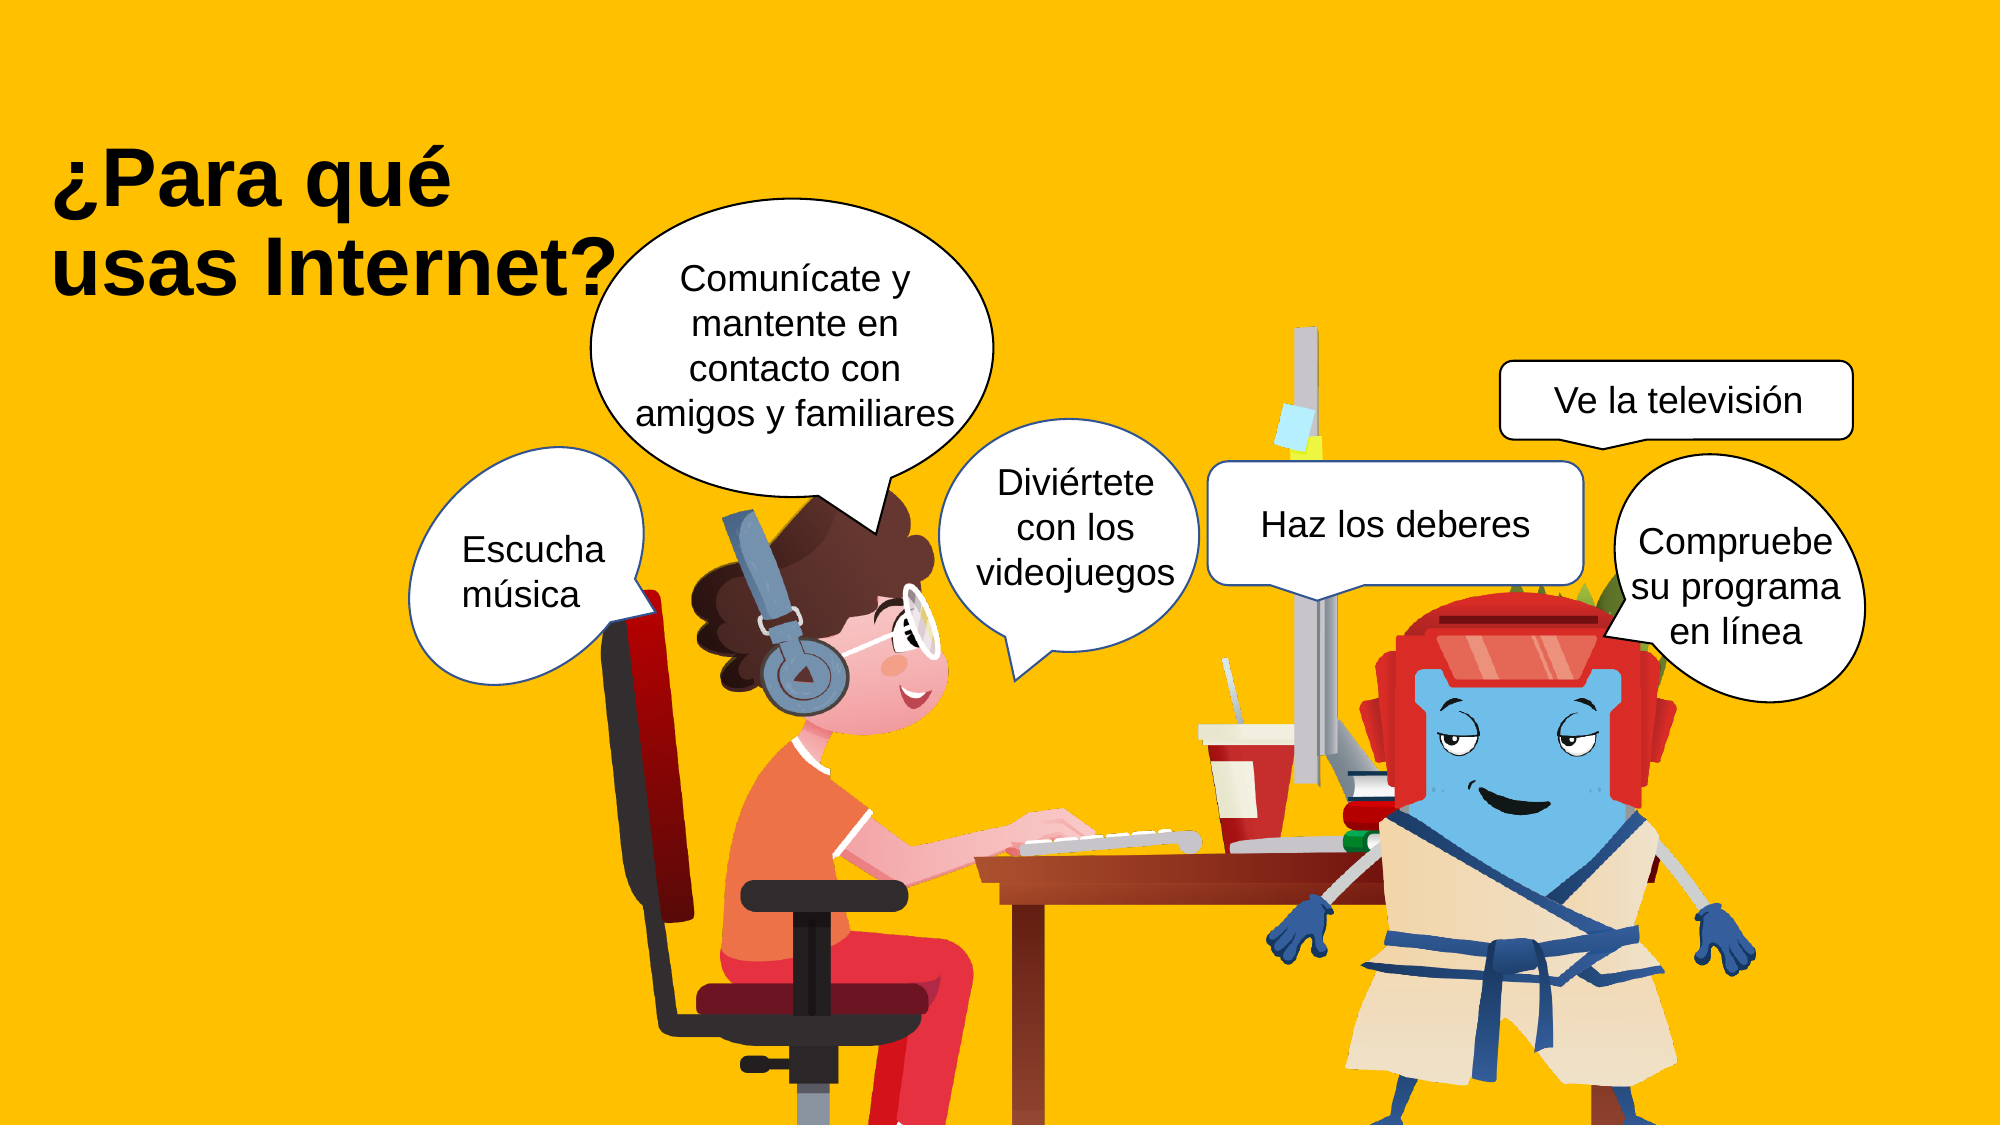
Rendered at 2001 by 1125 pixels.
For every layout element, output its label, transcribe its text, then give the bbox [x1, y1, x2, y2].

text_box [939, 418, 1200, 662]
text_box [1499, 360, 1856, 440]
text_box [1207, 461, 1584, 586]
text_box ¿Para qué usas Internet? [36, 125, 425, 320]
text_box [1601, 469, 1879, 688]
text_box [425, 432, 638, 700]
picture [425, 0, 2001, 1125]
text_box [590, 198, 994, 498]
